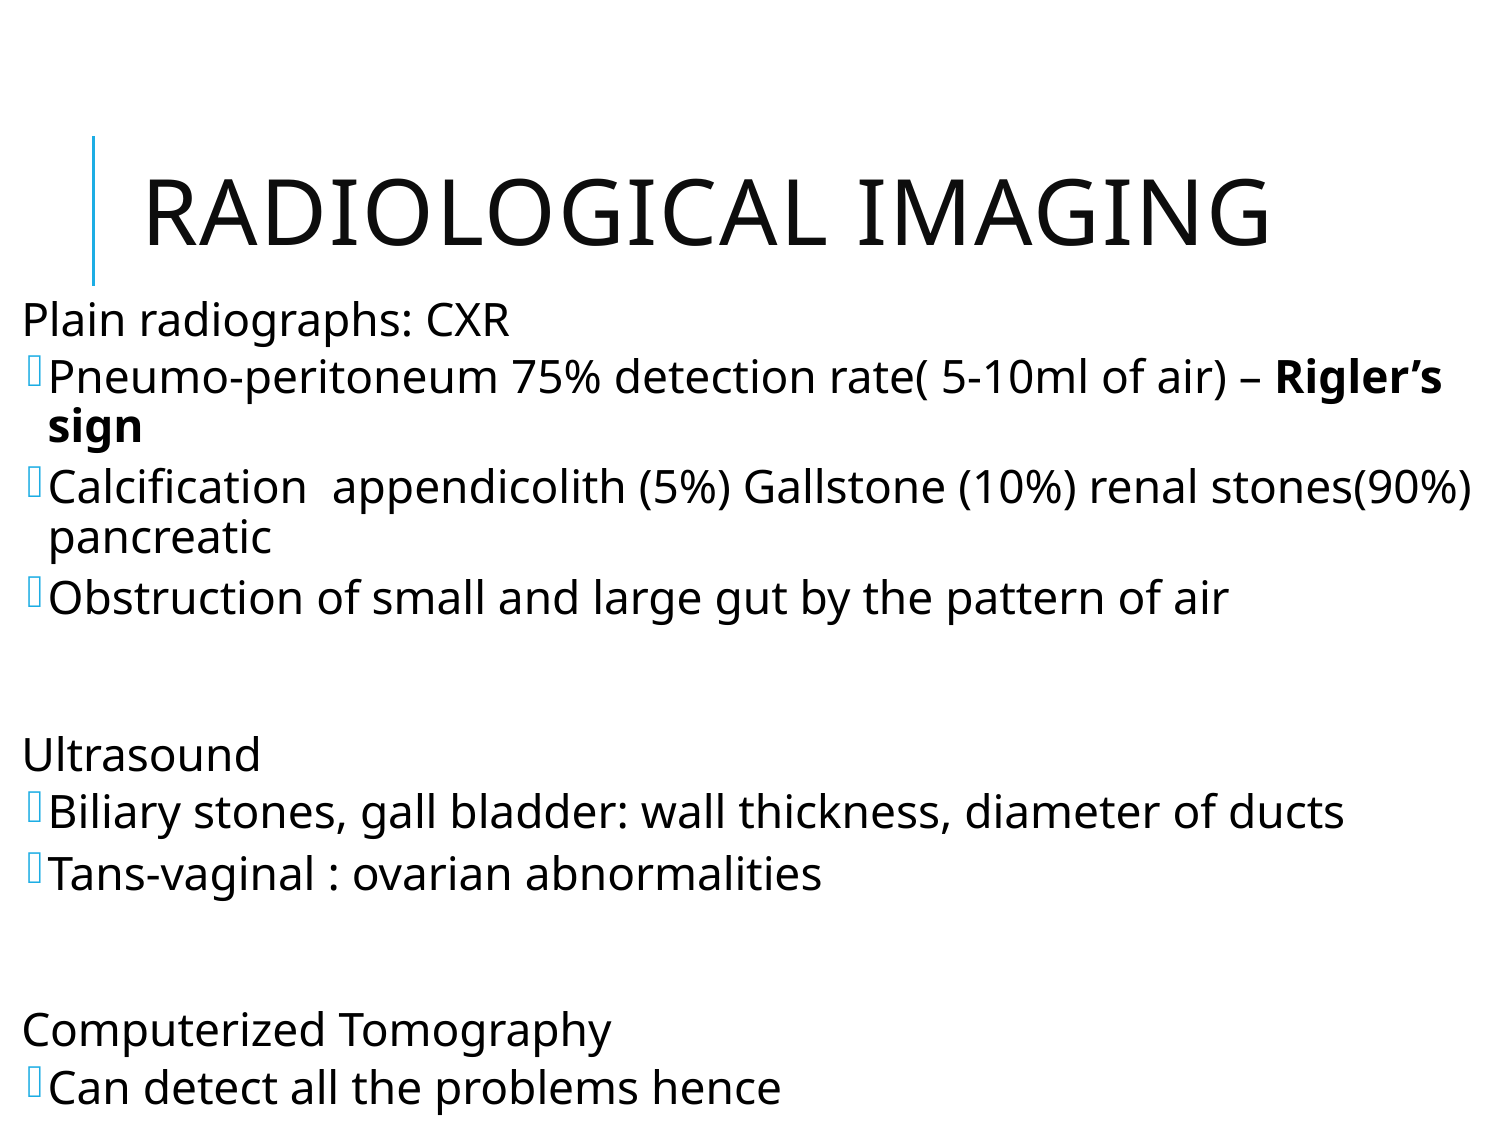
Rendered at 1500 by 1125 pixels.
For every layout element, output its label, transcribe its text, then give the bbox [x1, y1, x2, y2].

list Plain radiographs: CXR Pneumo-peritoneum 75% detection rate( 5-10ml of air) – Rigler’s sign Calcification appendicolith (5%) Gallstone (10%) renal stones(90%) pancreatic Obstruction of small and large gut by the pattern of air Ultrasound Biliary stones, gall bladder: wall thickness, diameter of ducts Tans-vaginal : ovarian abnormalities Computerized Tomography Can detect all the problems hence [0, 288, 1500, 1125]
title Radiological imaging [126, 96, 1322, 288]
